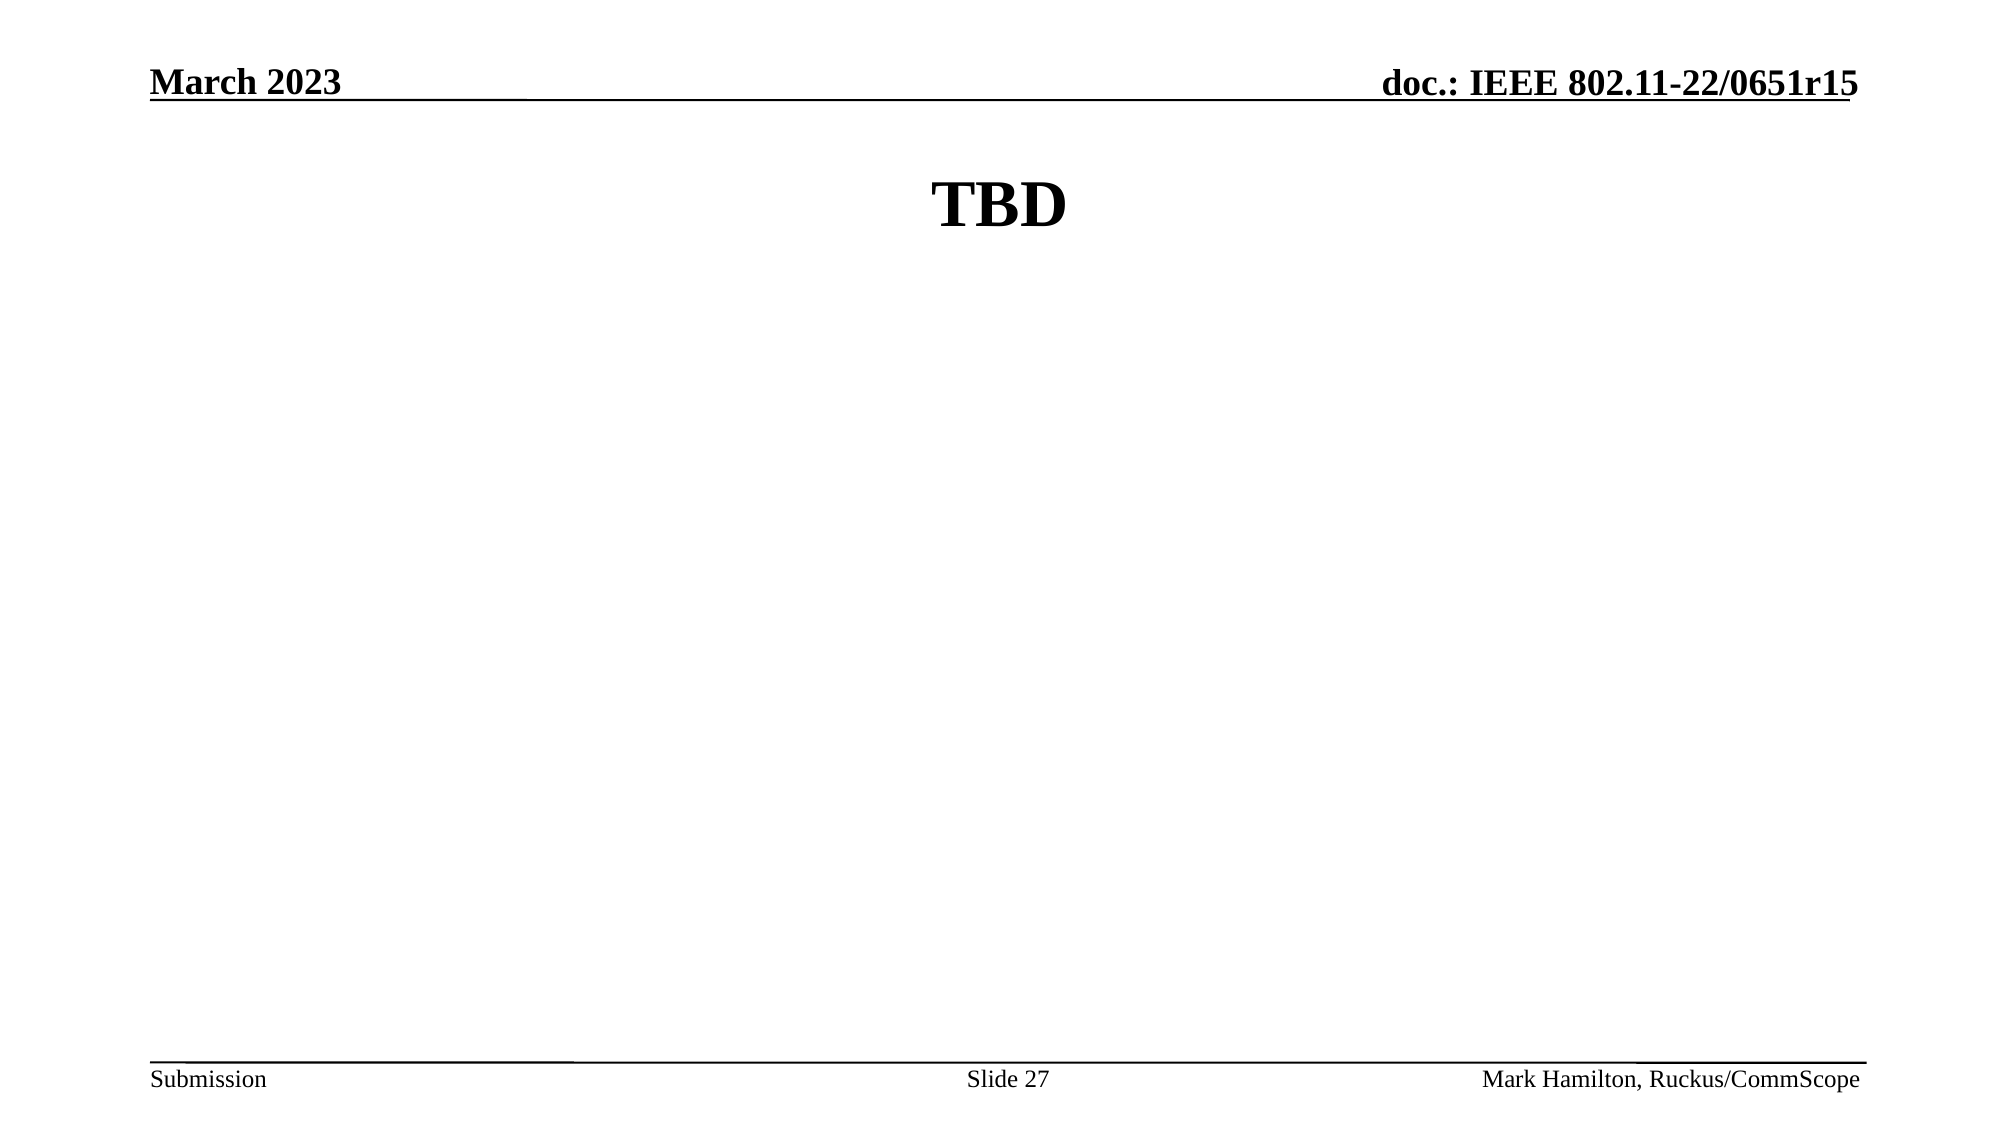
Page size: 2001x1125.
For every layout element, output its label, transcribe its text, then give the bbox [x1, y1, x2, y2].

slide_number Slide 27 [950, 1061, 1067, 1123]
title TBD [149, 112, 1850, 288]
